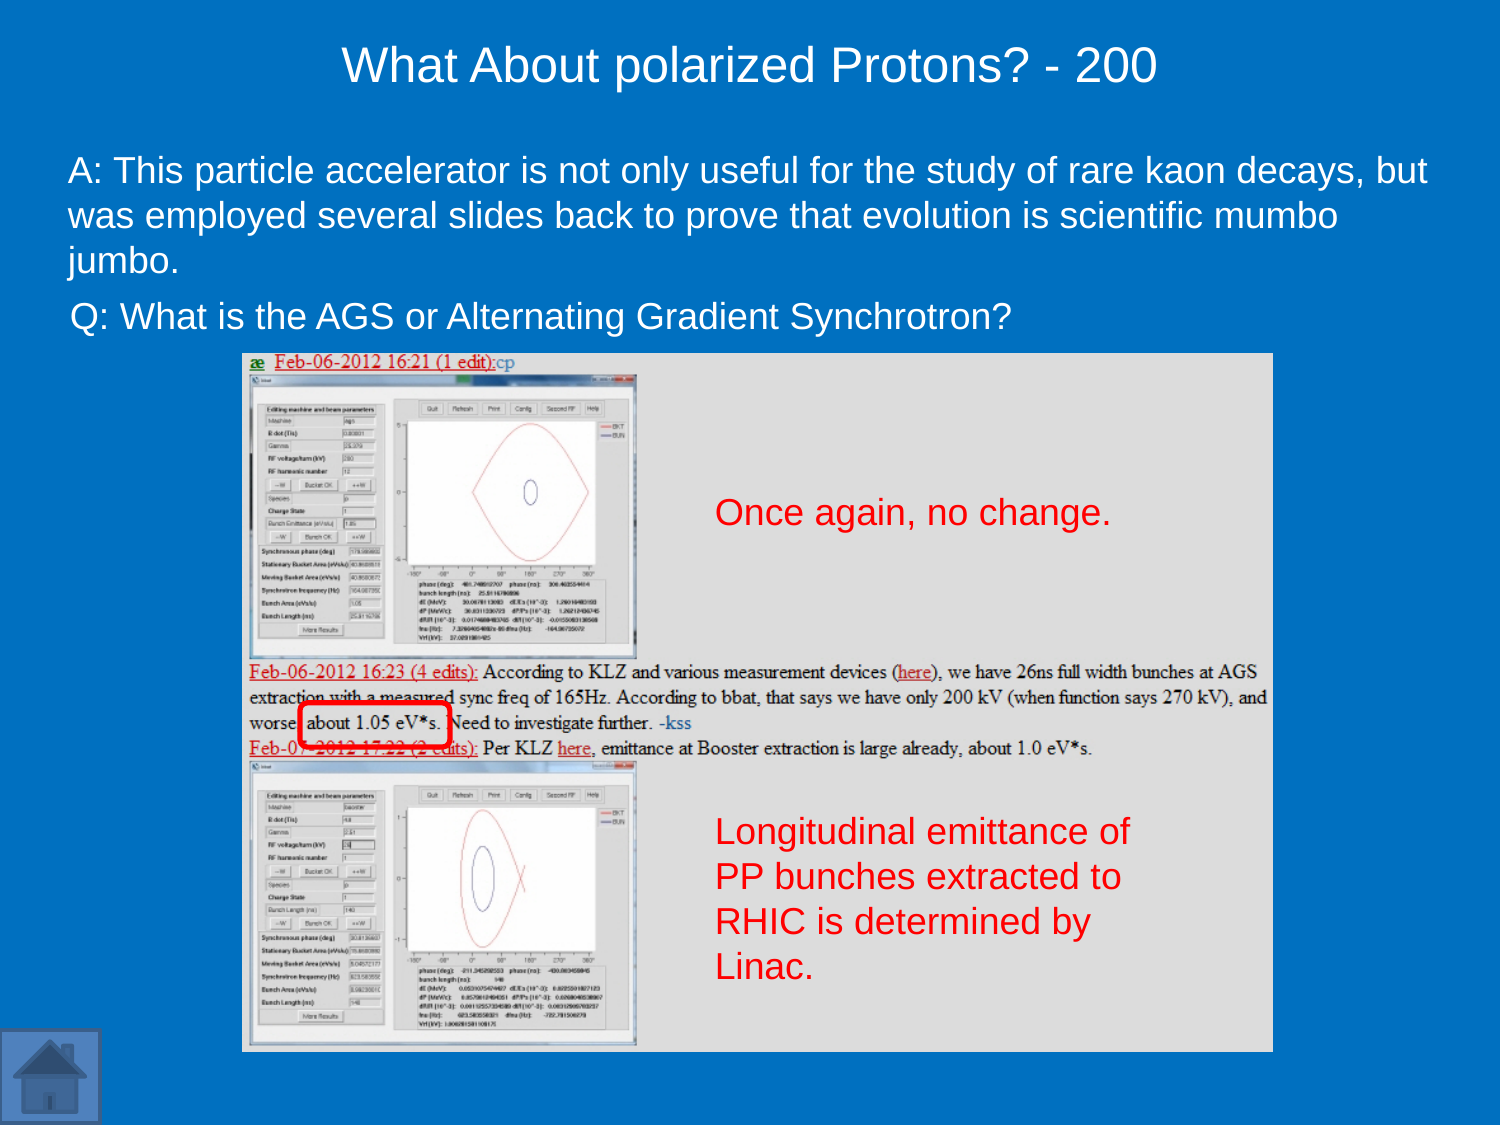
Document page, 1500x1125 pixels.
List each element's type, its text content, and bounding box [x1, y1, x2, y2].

text_box Q: What is the AGS or Alternating Gradient Synchrotron? [55, 284, 1461, 345]
picture [242, 353, 1274, 1053]
text_box A: This particle accelerator is not only useful for the study of rare kaon decays, but was employed several slides back to prove that evolution is scientific mumbo jumbo. [53, 138, 1459, 289]
text_box [0, 1028, 102, 1125]
text_box What About polarized Protons? - 200 [0, 24, 1500, 105]
